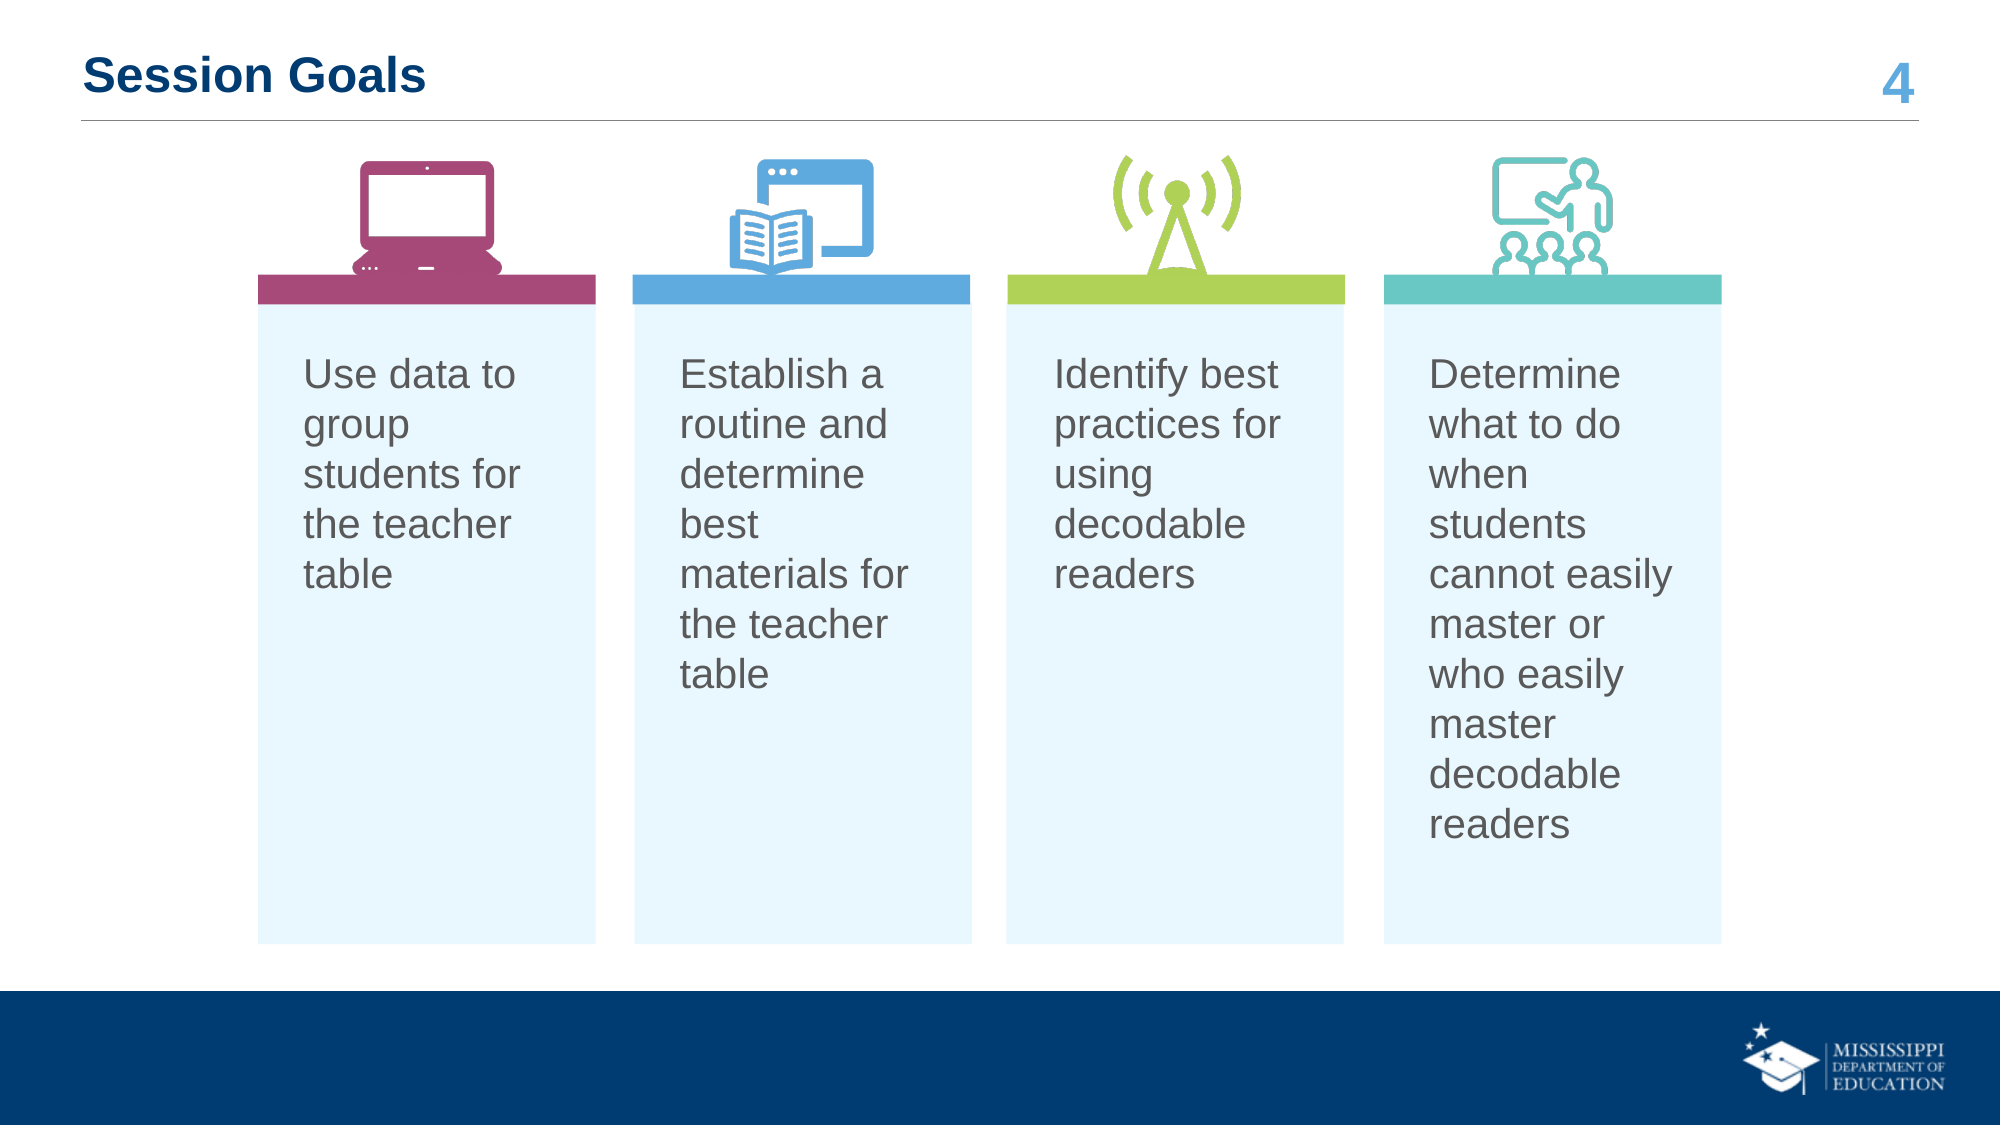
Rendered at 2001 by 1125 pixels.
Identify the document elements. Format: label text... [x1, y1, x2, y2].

text_box Identify best practices for using decodable readers [1006, 302, 1344, 945]
text_box [1007, 274, 1346, 306]
picture [344, 135, 510, 301]
text_box [632, 274, 971, 306]
title Session Goals [67, 45, 1808, 108]
text_box Determine what to do when students cannot easily master or who easily master decodable readers [1384, 306, 1722, 945]
text_box [1383, 274, 1723, 306]
picture [726, 142, 877, 293]
picture [1492, 156, 1613, 277]
text_box [257, 274, 597, 306]
text_box Use data to group students for the teacher table [258, 306, 596, 945]
text_box Establish a routine and determine best materials for the teacher table [634, 302, 972, 945]
picture [1742, 1021, 1946, 1095]
picture [1109, 152, 1245, 288]
